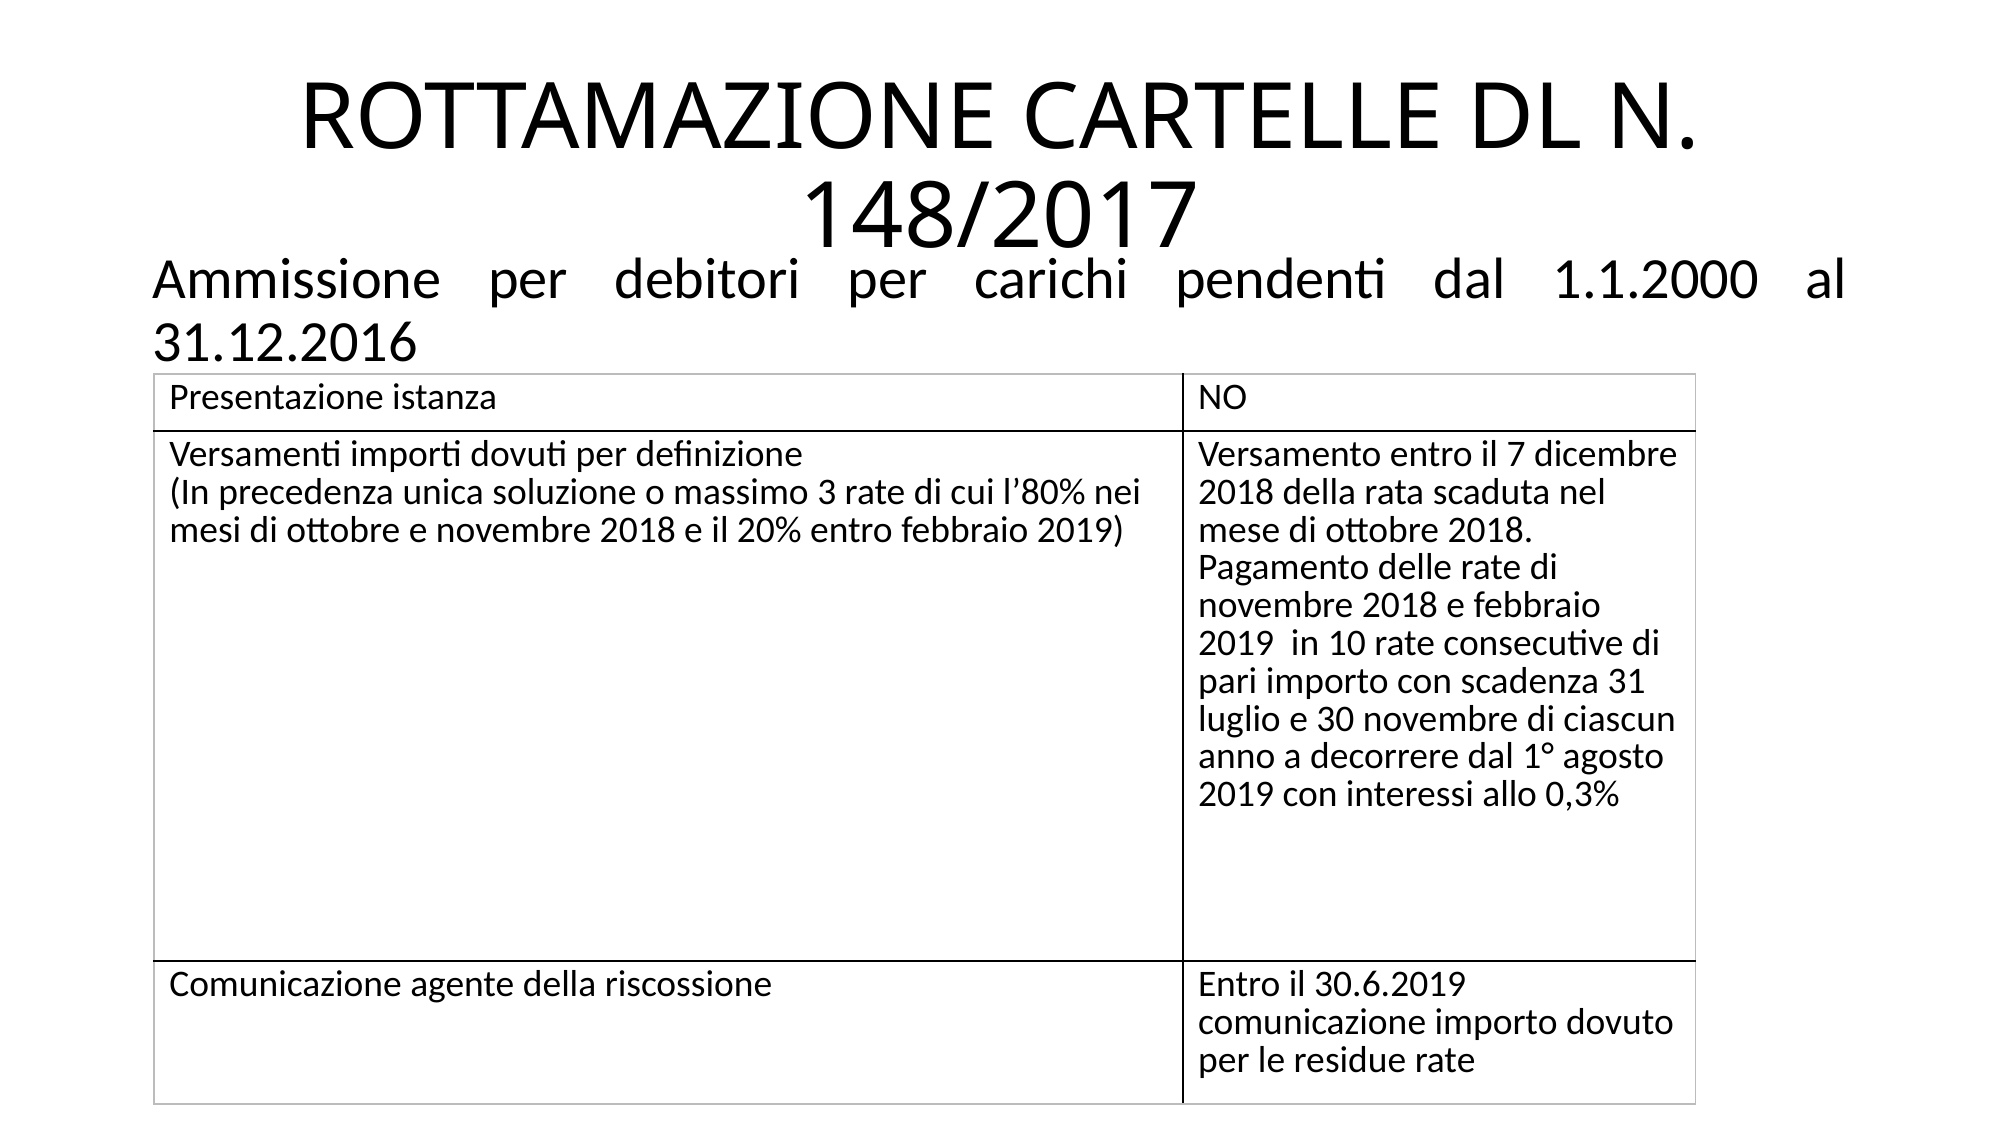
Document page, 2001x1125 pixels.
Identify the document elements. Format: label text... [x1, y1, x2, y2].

table_cell Versamento entro il 7 dicembre 2018 della rata scaduta nel mese di ottobre 2018. Pagamento delle rate di novembre 2018 e febbraio 2019 in 10 rate consecutive di pari importo con scadenza 31 luglio e 30 novembre di ciascun anno a decorrere dal 1° agosto 2019 con interessi allo 0,3% [1184, 432, 1695, 960]
list Ammissione per debitori per carichi pendenti dal 1.1.2000 al 31.12.2016 [137, 240, 1863, 955]
table_header Presentazione istanza [155, 375, 1182, 430]
table_cell Versamenti importi dovuti per definizione (In precedenza unica soluzione o massimo 3 rate di cui l’80% nei mesi di ottobre e novembre 2018 e il 20% entro febbraio 2019) [155, 432, 1182, 960]
table_header NO [1184, 375, 1695, 430]
table_cell Comunicazione agente della riscossione [155, 962, 1182, 1103]
table_cell Entro il 30.6.2019 comunicazione importo dovuto per le residue rate [1184, 962, 1695, 1103]
title ROTTAMAZIONE CARTELLE DL N. 148/2017 [137, 59, 1863, 240]
